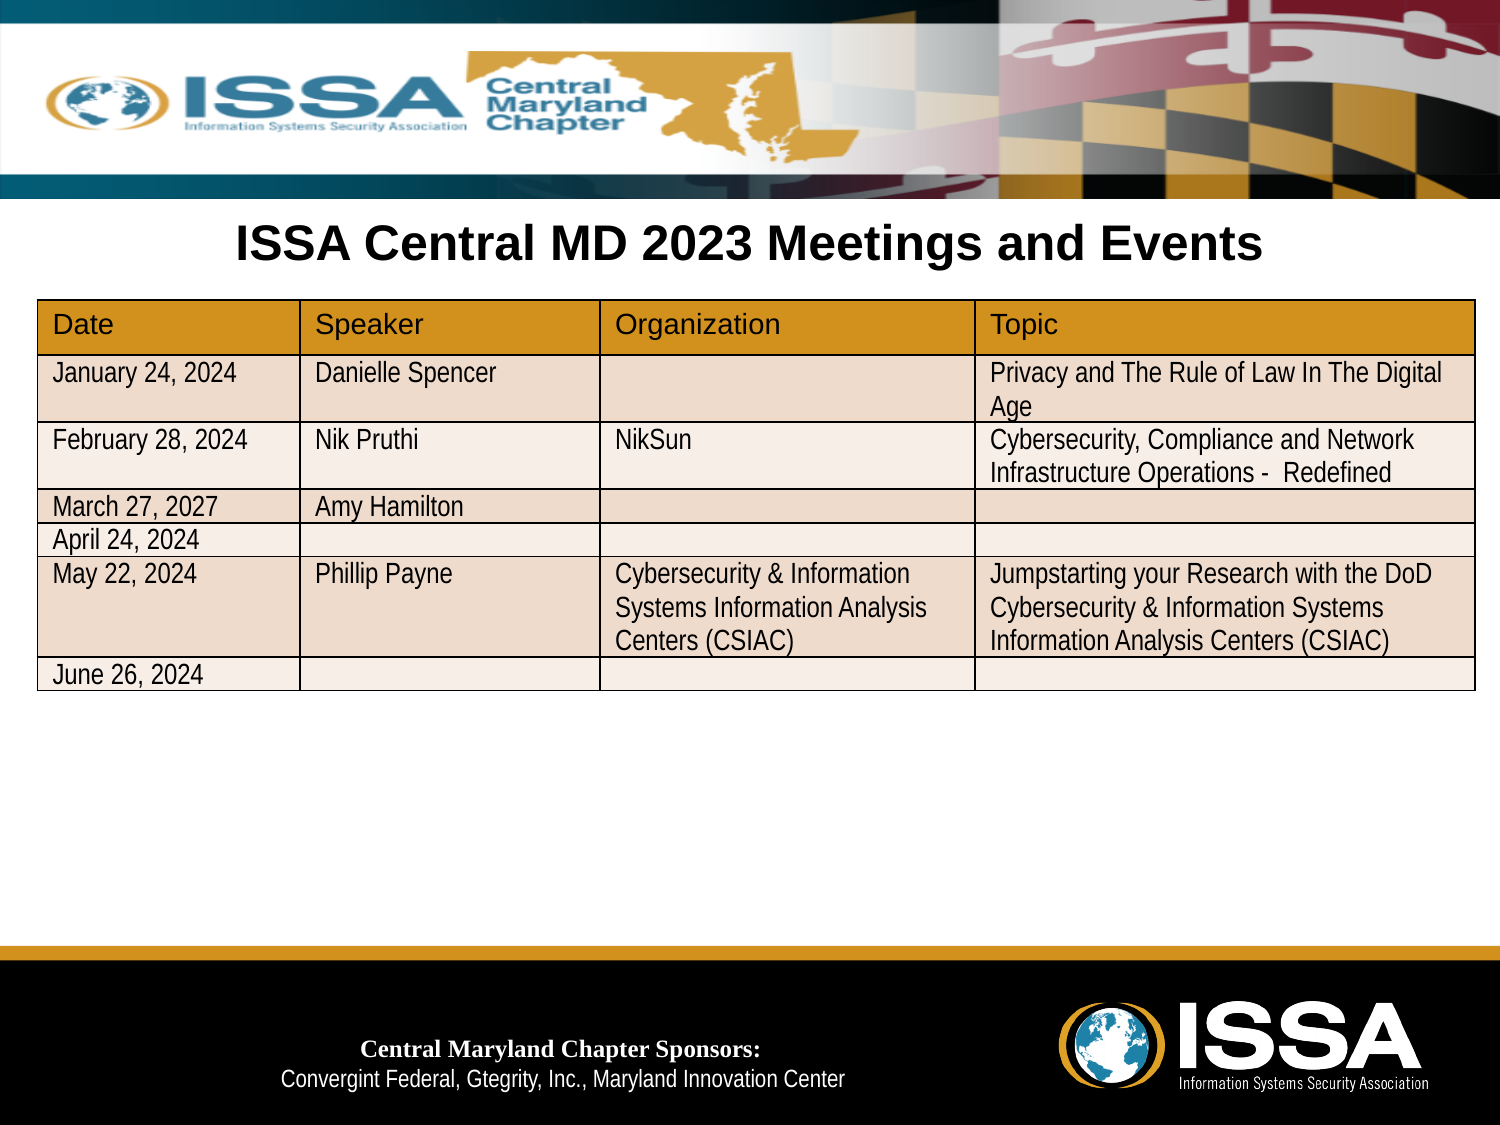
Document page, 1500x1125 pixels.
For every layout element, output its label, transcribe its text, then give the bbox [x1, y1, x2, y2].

table_cell February 28, 2024 [38, 423, 299, 488]
table_cell Amy Hamilton [301, 490, 599, 522]
table_header Organization [601, 301, 974, 354]
table_cell January 24, 2024 [38, 356, 299, 421]
table_cell [301, 658, 599, 690]
table_cell Jumpstarting your Research with the DoD Cybersecurity & Information Systems Information Analysis Centers (CSIAC) [976, 557, 1474, 656]
picture [0, 0, 1500, 200]
table_cell May 22, 2024 [38, 557, 299, 656]
table_cell [976, 524, 1474, 556]
table_cell [601, 524, 974, 556]
table_cell March 27, 2027 [38, 490, 299, 522]
title ISSA Central MD 2023 Meetings and Events [74, 209, 1426, 288]
table_header Speaker [301, 301, 599, 354]
table_header Date [38, 301, 299, 354]
table_header Topic [976, 301, 1474, 354]
table_cell Privacy and The Rule of Law In The Digital Age [976, 356, 1474, 421]
table_cell [301, 524, 599, 556]
table_cell [976, 658, 1474, 690]
table_cell Danielle Spencer [301, 356, 599, 421]
table_cell [976, 490, 1474, 522]
table_cell [601, 658, 974, 690]
table_cell Cybersecurity, Compliance and Network Infrastructure Operations - Redefined [976, 423, 1474, 488]
table_cell April 24, 2024 [38, 524, 299, 556]
table_cell [601, 490, 974, 522]
text_box Central Maryland Chapter Sponsors: Convergint Federal, Gtegrity, Inc., Maryland Innovation Center [112, 999, 1016, 1100]
table_cell June 26, 2024 [38, 658, 299, 690]
table_cell Cybersecurity & Information Systems Information Analysis Centers (CSIAC) [601, 557, 974, 656]
table_cell NikSun [601, 423, 974, 488]
table_cell [601, 356, 974, 421]
table_cell Phillip Payne [301, 557, 599, 656]
table_cell Nik Pruthi [301, 423, 599, 488]
